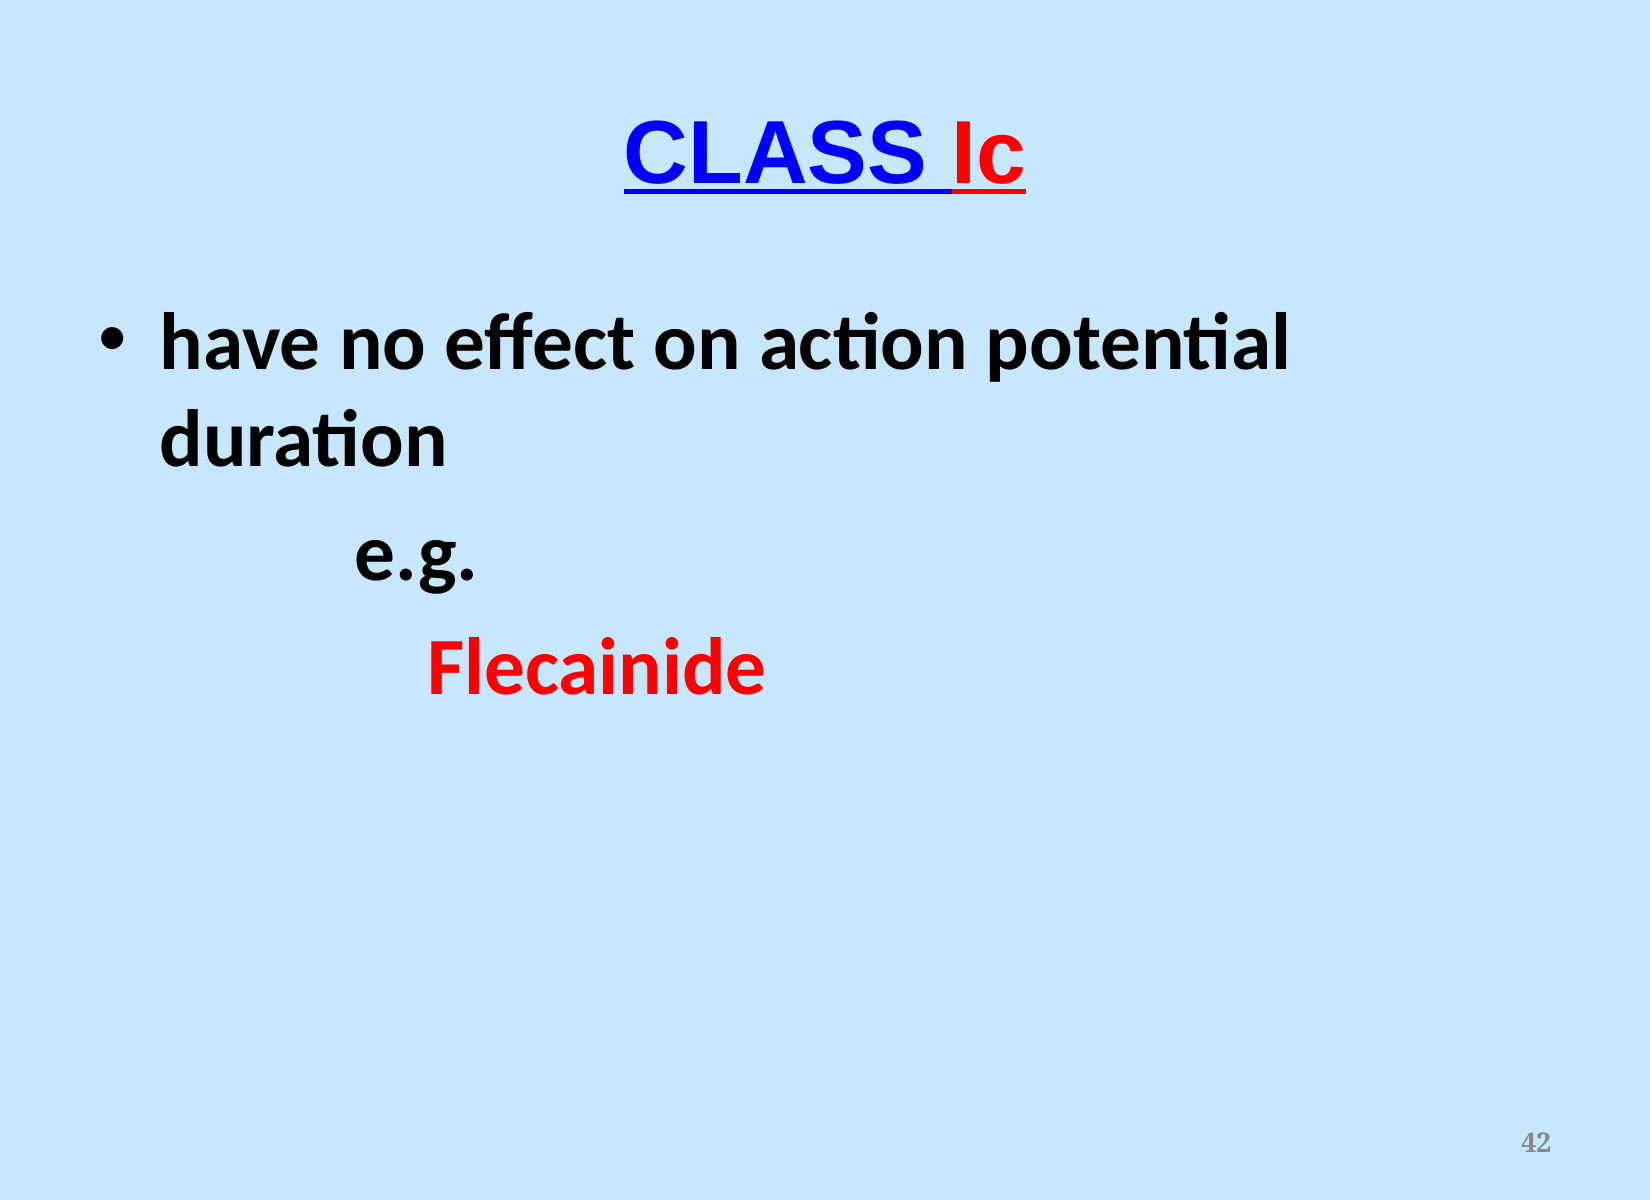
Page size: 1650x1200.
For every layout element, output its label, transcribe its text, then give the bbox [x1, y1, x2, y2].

list have no effect on action potential duration e.g. Flecainide [82, 279, 1568, 1072]
slide_number 42 [1182, 1112, 1568, 1176]
title CLASS Ic [82, 48, 1568, 249]
